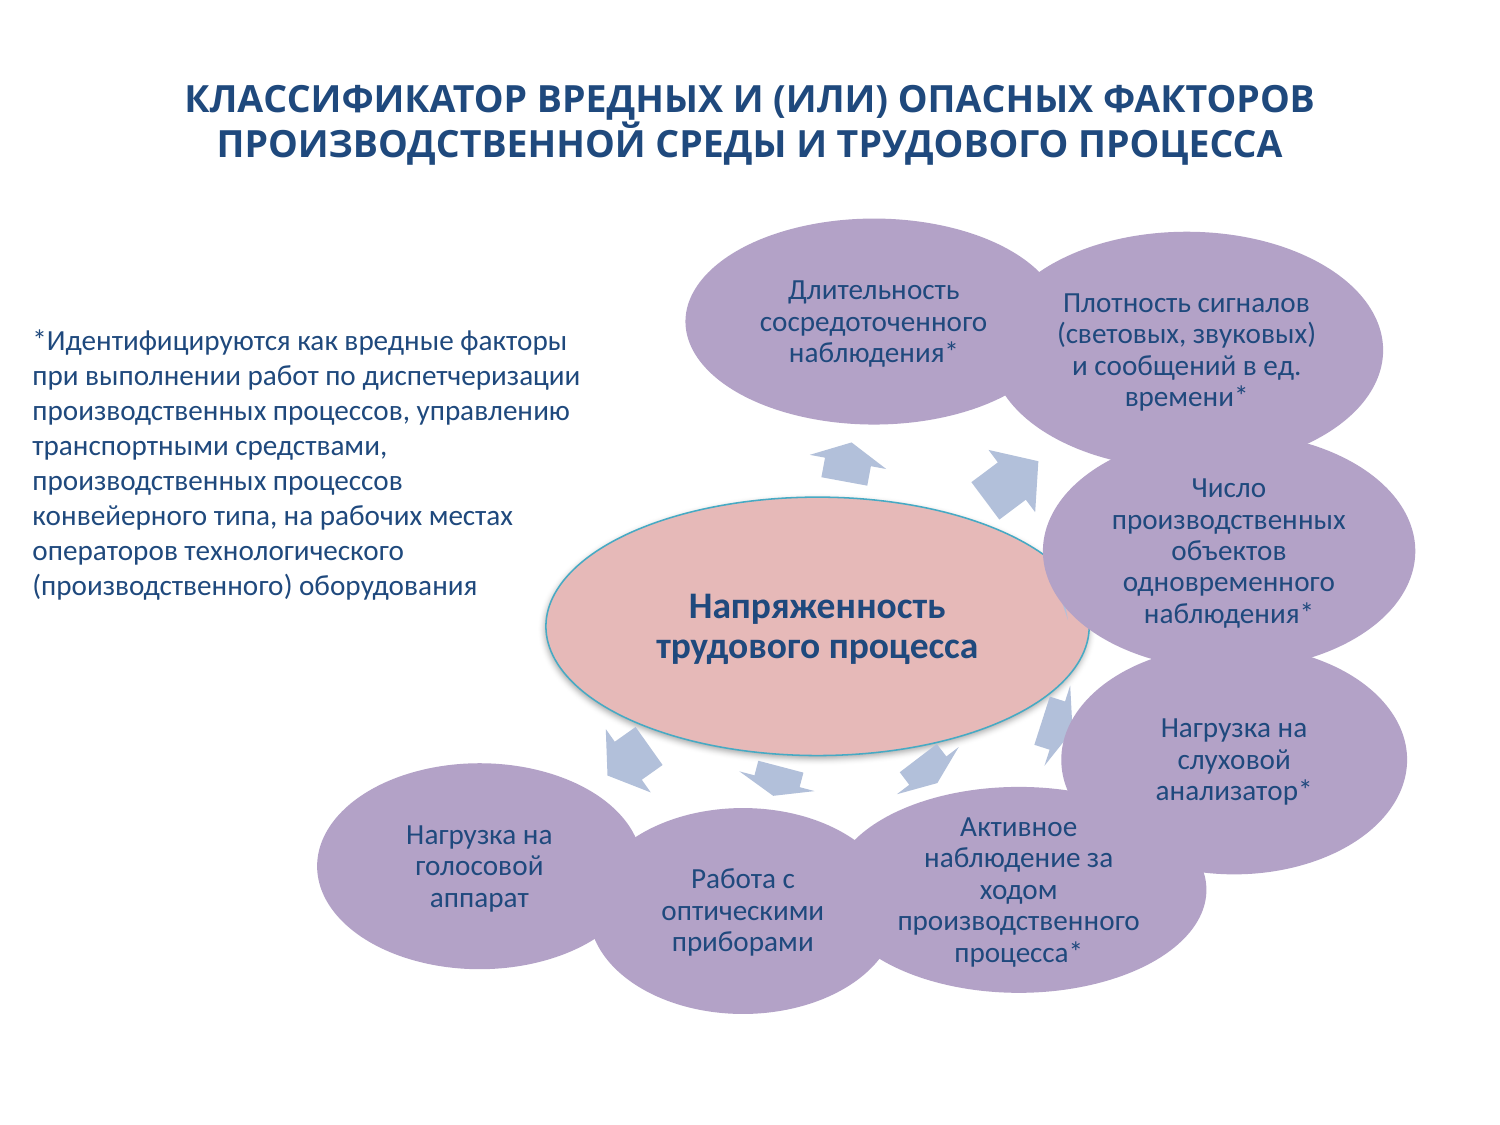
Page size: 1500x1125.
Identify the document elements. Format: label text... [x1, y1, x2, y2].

text_box *Идентифицируются как вредные факторы при выполнении работ по диспетчеризации производственных процессов, управлению транспортными средствами, производственных процессов конвейерного типа, на рабочих местах операторов технологического (производственного) оборудования [17, 314, 213, 609]
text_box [218, 219, 1416, 1015]
title КЛАССИФИКАТОР ВРЕДНЫХ И (ИЛИ) ОПАСНЫХ ФАКТОРОВ ПРОИЗВОДСТВЕННОЙ СРЕДЫ И ТРУДОВОГО ПРОЦЕССА [76, 31, 1424, 209]
